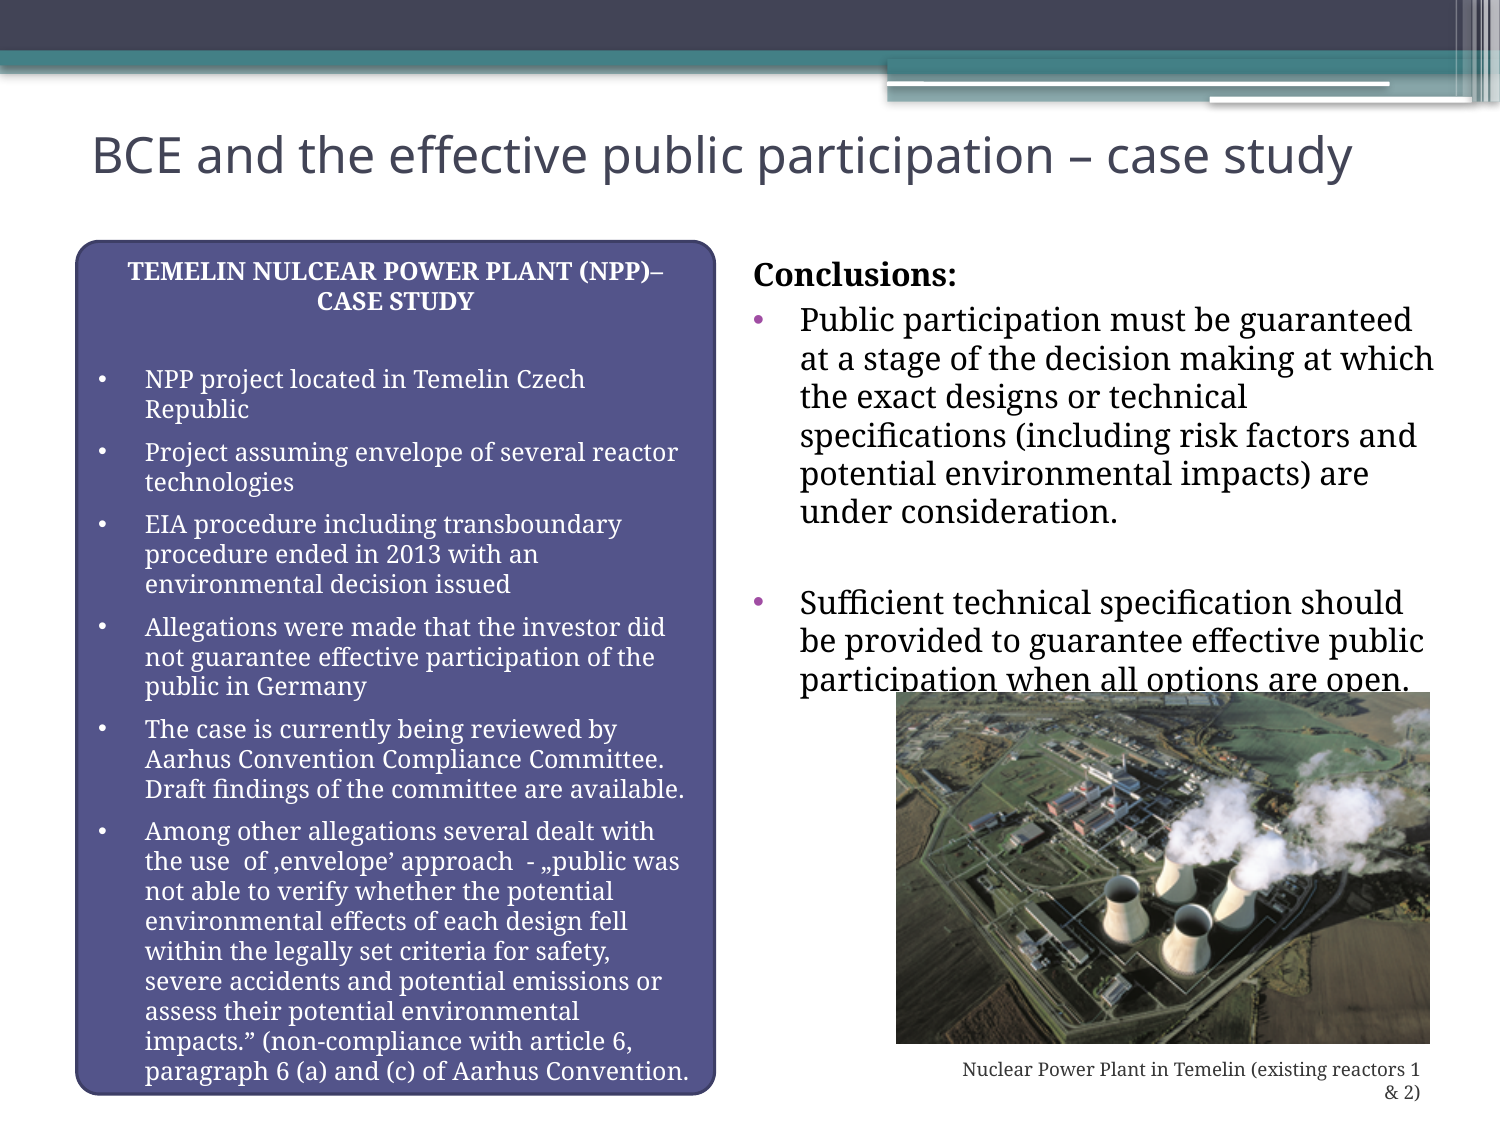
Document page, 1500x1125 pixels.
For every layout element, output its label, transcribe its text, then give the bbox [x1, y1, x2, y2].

list Conclusions: Public participation must be guaranteed at a stage of the decision making at which the exact designs or technical specifications (including risk factors and potential environmental impacts) are under consideration. Sufficient technical specification should be provided to guarantee effective public participation when all options are open. [738, 247, 1464, 716]
text_box BCE and the effective public participation – case study [76, 66, 1427, 242]
text_box Nuclear Power Plant in Temelin (existing reactors 1 & 2) [913, 1050, 1436, 1111]
picture [896, 692, 1430, 1045]
text_box TEMELIN NULCEAR POWER PLANT (NPP)– CASE STUDY NPP project located in Temelin Czech Republic Project assuming envelope of several reactor technologies EIA procedure including transboundary procedure ended in 2013 with an environmental decision issued Allegations were made that the investor did not guarantee effective participation of the public in Germany The case is currently being reviewed by Aarhus Convention Compliance Committee. Draft findings of the committee are available. Among other allegations several dealt with the use of ‚envelope’ approach - „public was not able to verify whether the potential environmental effects of each design fell within the legally set criteria for safety, severe accidents and potential emissions or assess their potential environmental impacts.” (non-compliance with article 6, paragraph 6 (a) and (c) of Aarhus Convention. [75, 239, 717, 1096]
